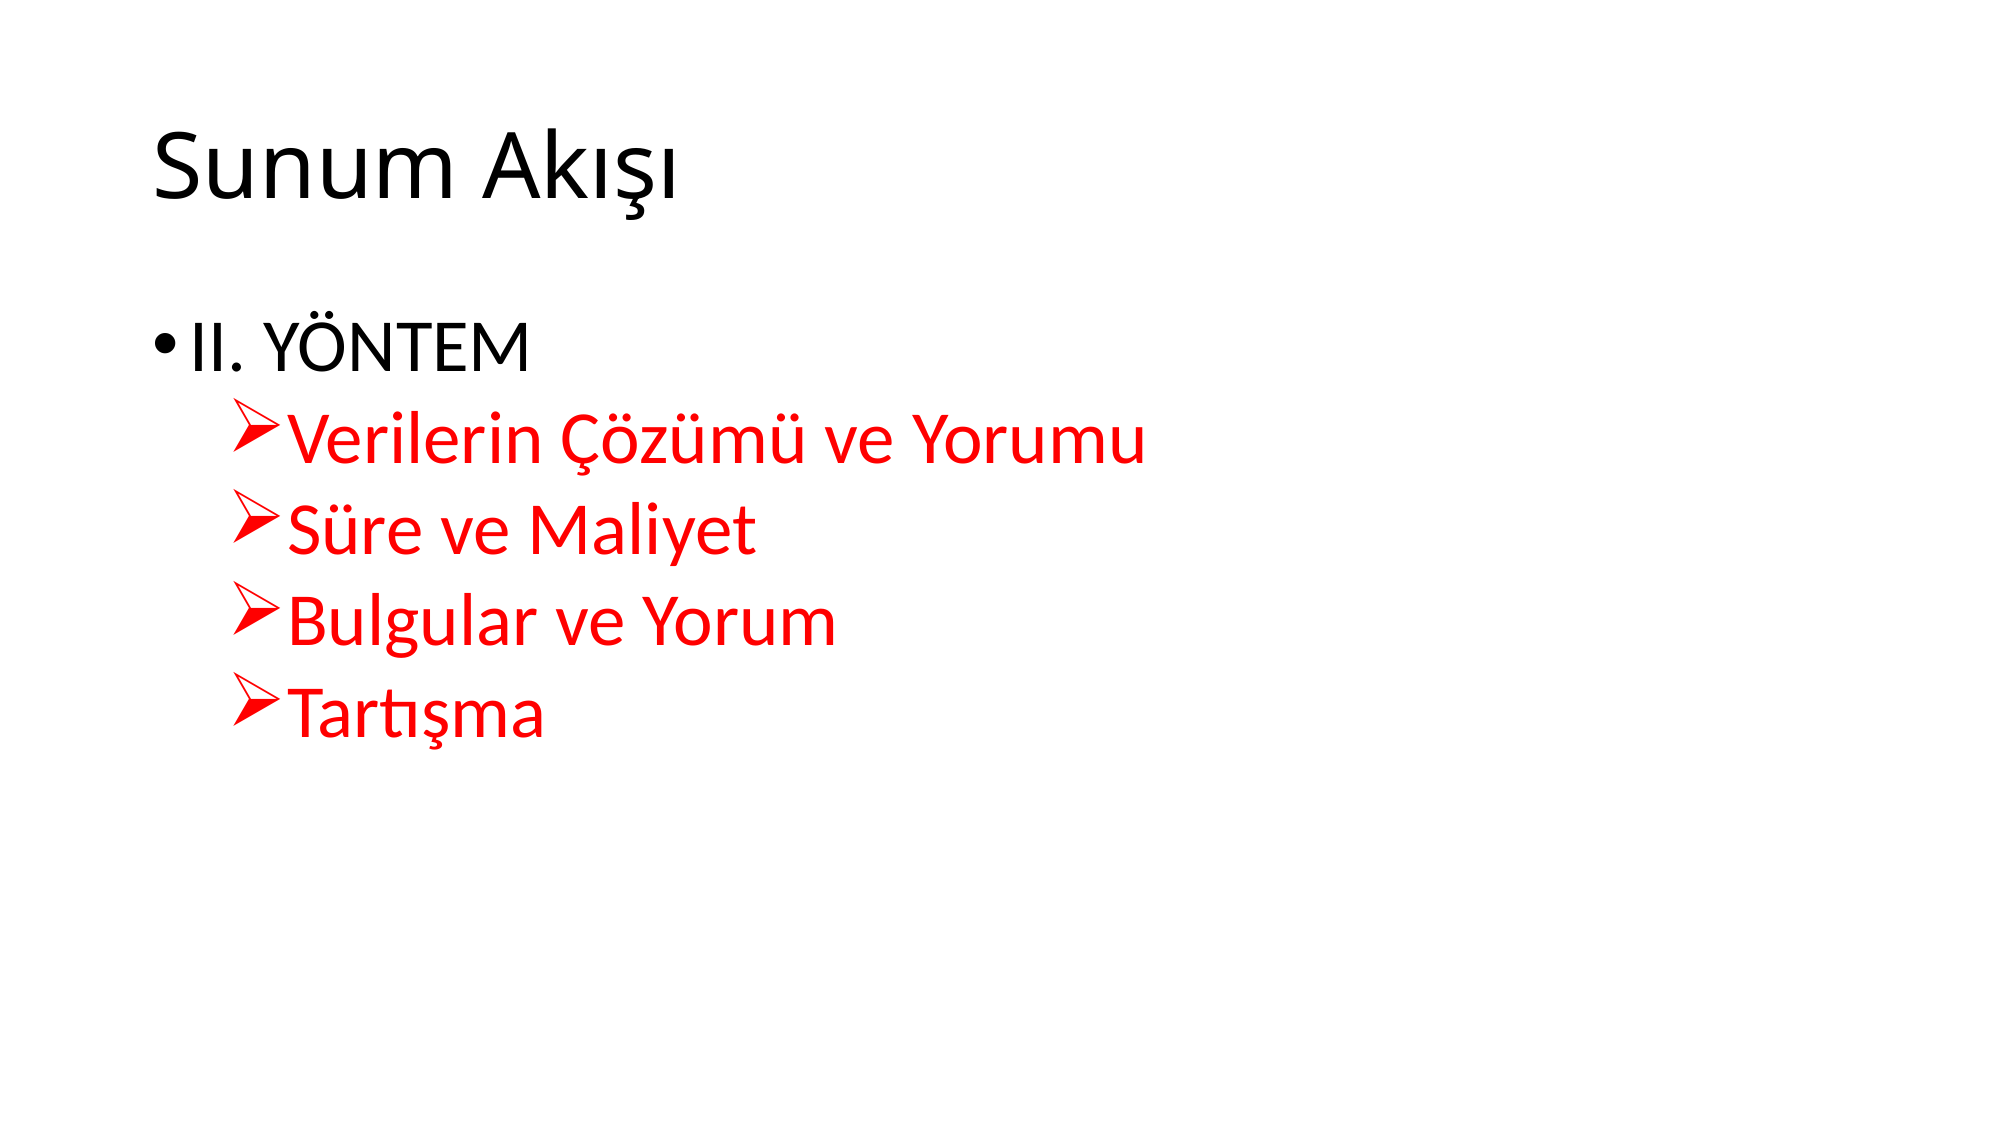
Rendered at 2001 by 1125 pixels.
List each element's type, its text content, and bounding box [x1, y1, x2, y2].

list II. YÖNTEM Verilerin Çözümü ve Yorumu Süre ve Maliyet Bulgular ve Yorum Tartışma [137, 299, 1863, 1014]
title Sunum Akışı [137, 59, 1863, 278]
